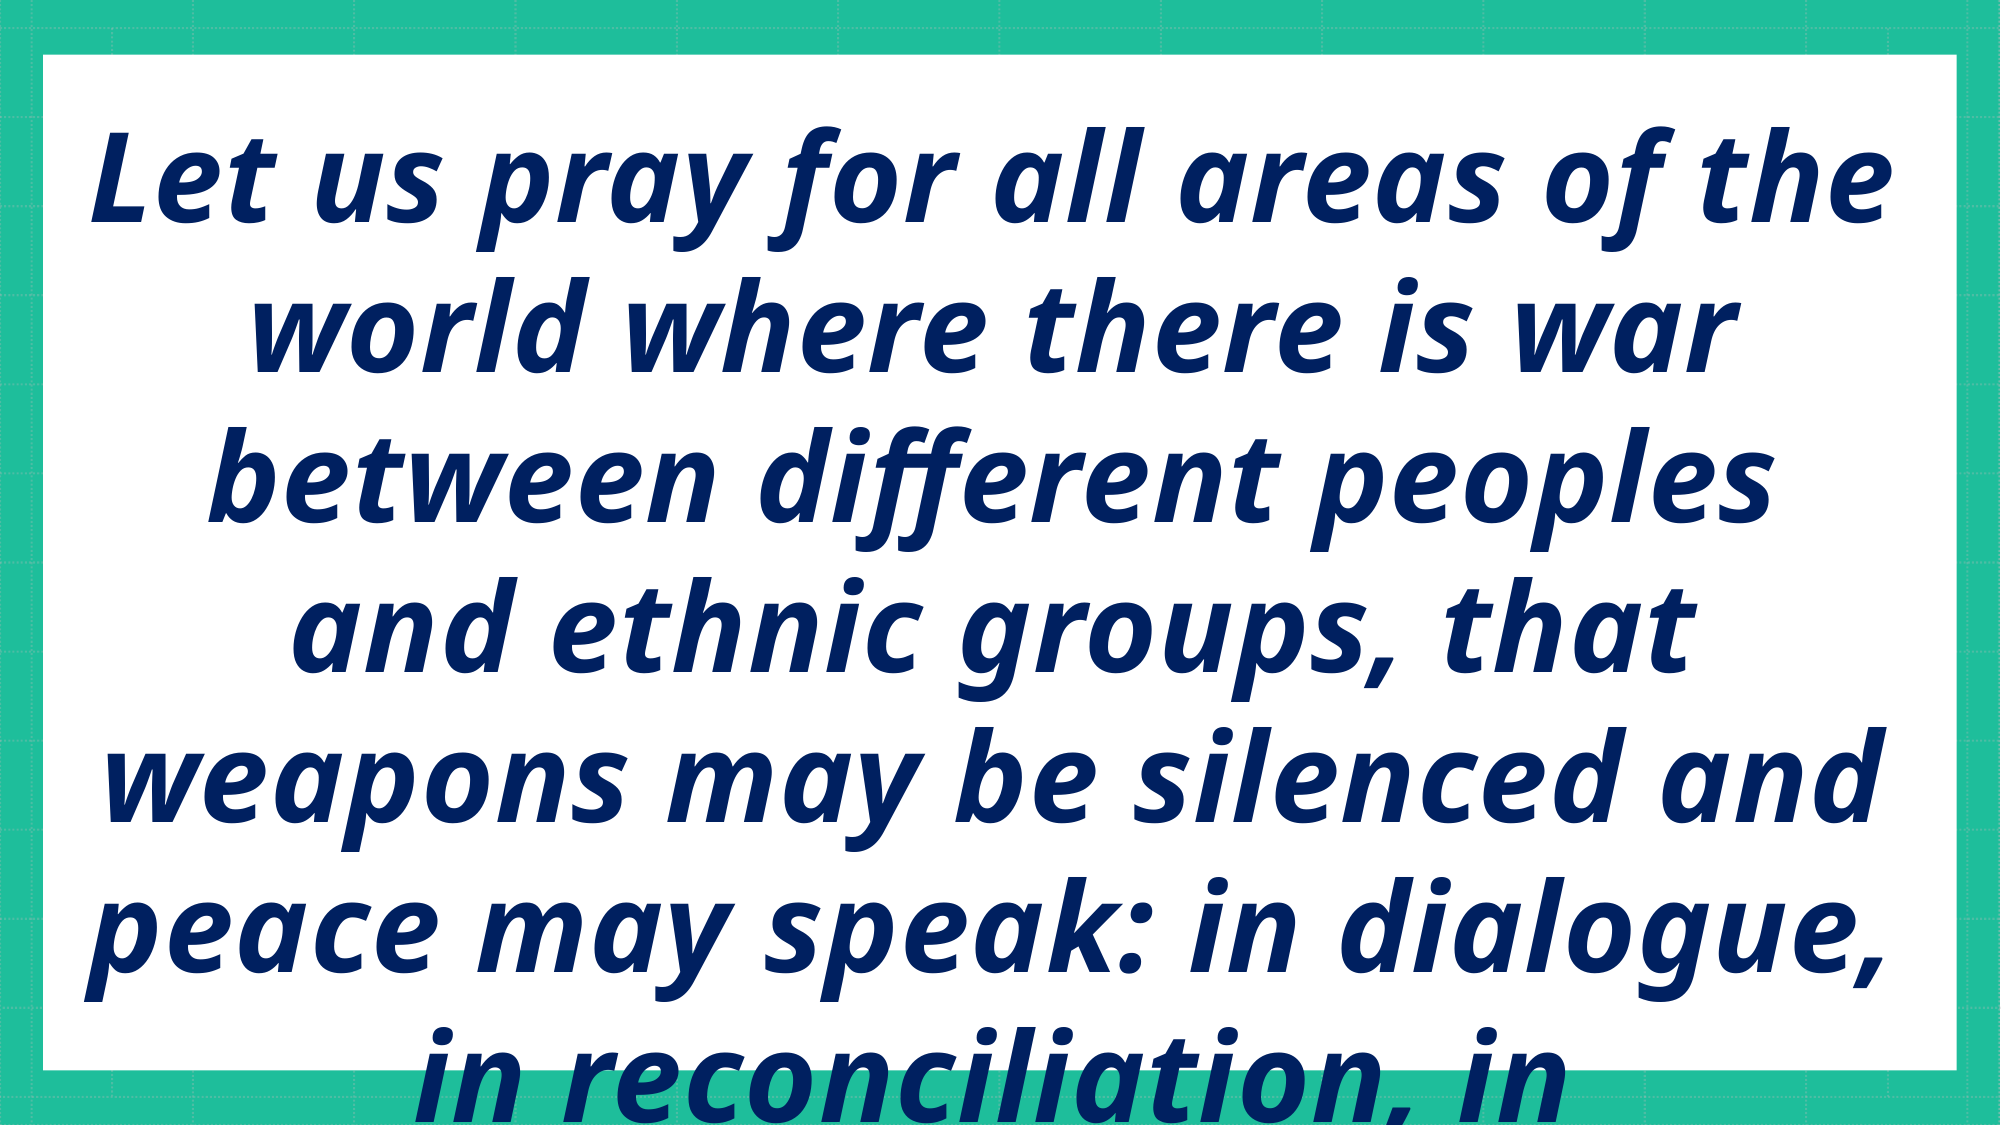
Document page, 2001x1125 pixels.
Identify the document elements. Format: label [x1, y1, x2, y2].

text_box [0, 0, 2000, 1125]
